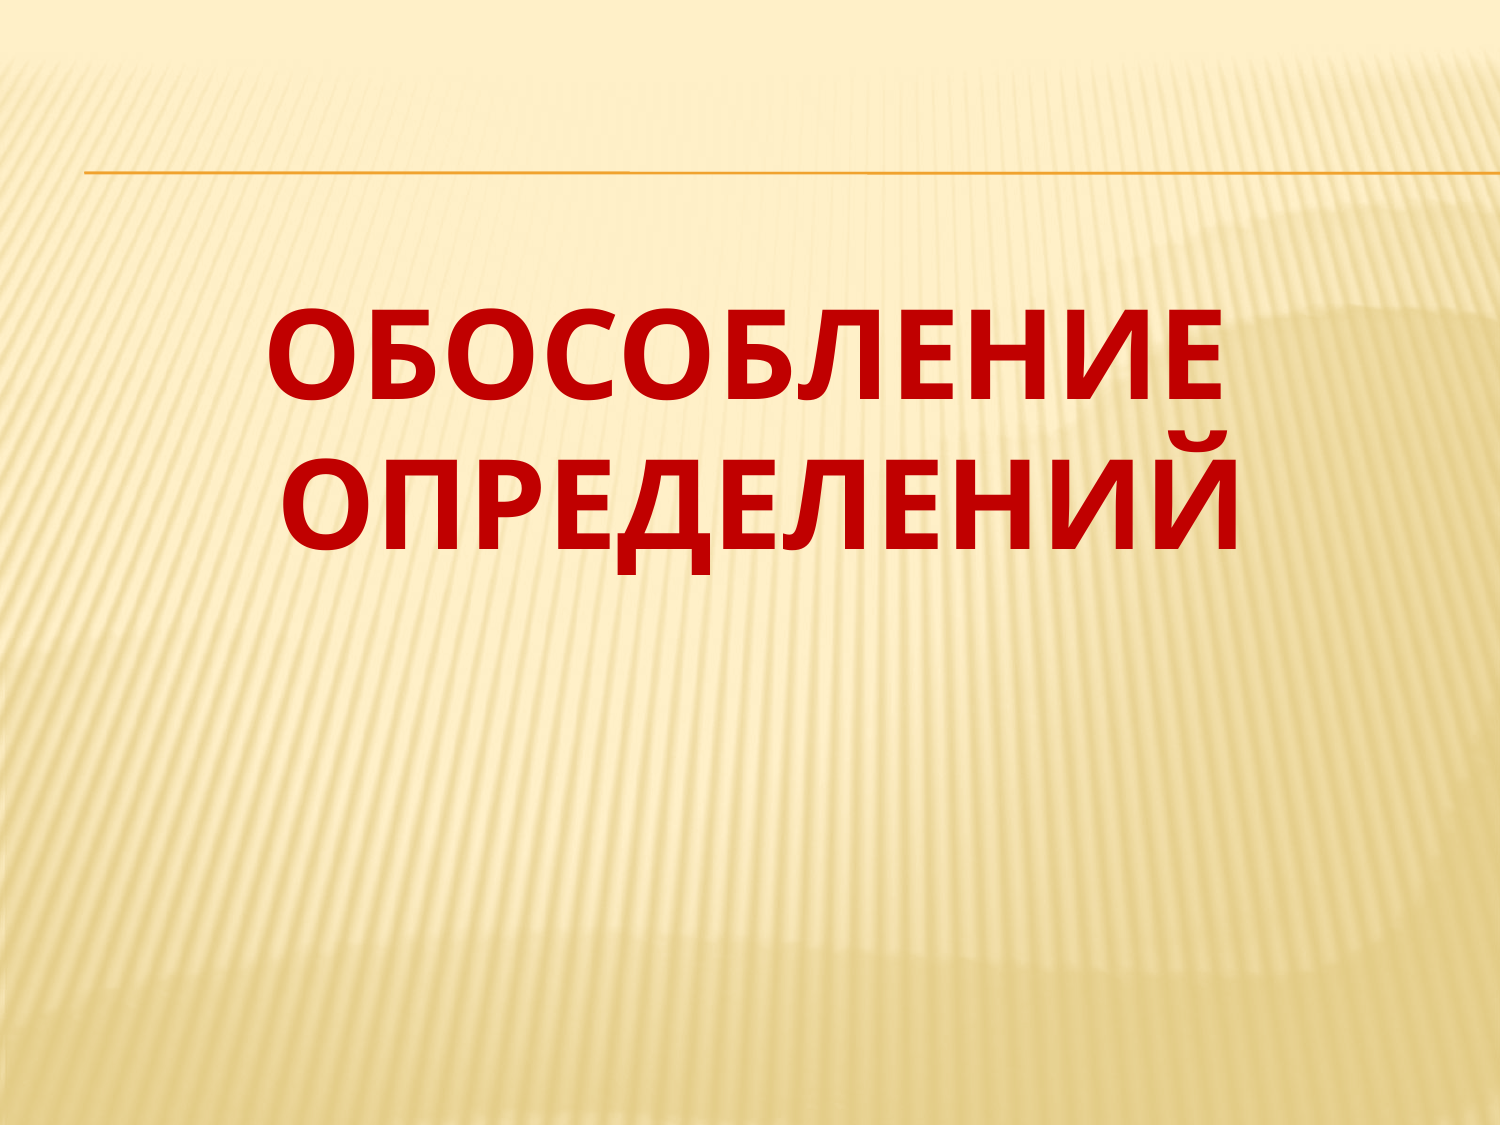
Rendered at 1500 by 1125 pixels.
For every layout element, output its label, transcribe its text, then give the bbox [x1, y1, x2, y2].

title Обособление определений [49, 75, 1475, 774]
